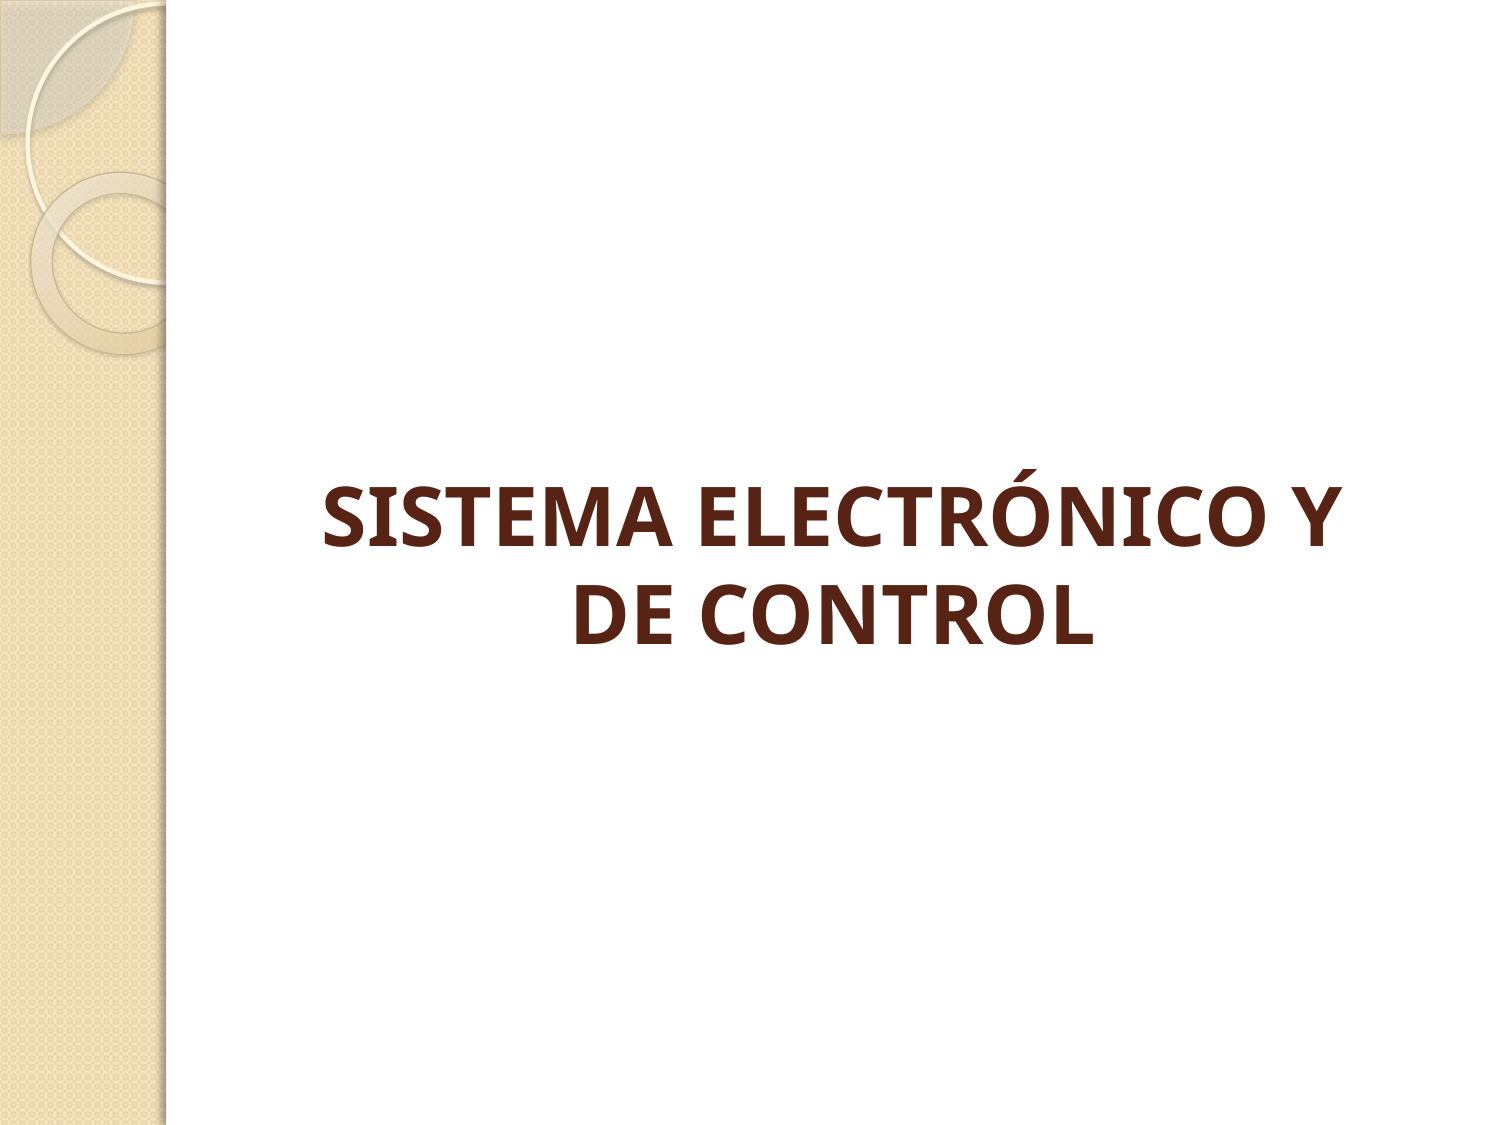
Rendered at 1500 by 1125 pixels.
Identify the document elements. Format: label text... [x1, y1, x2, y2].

title SISTEMA ELECTRÓNICO Y DE CONTROL [289, 456, 1376, 669]
